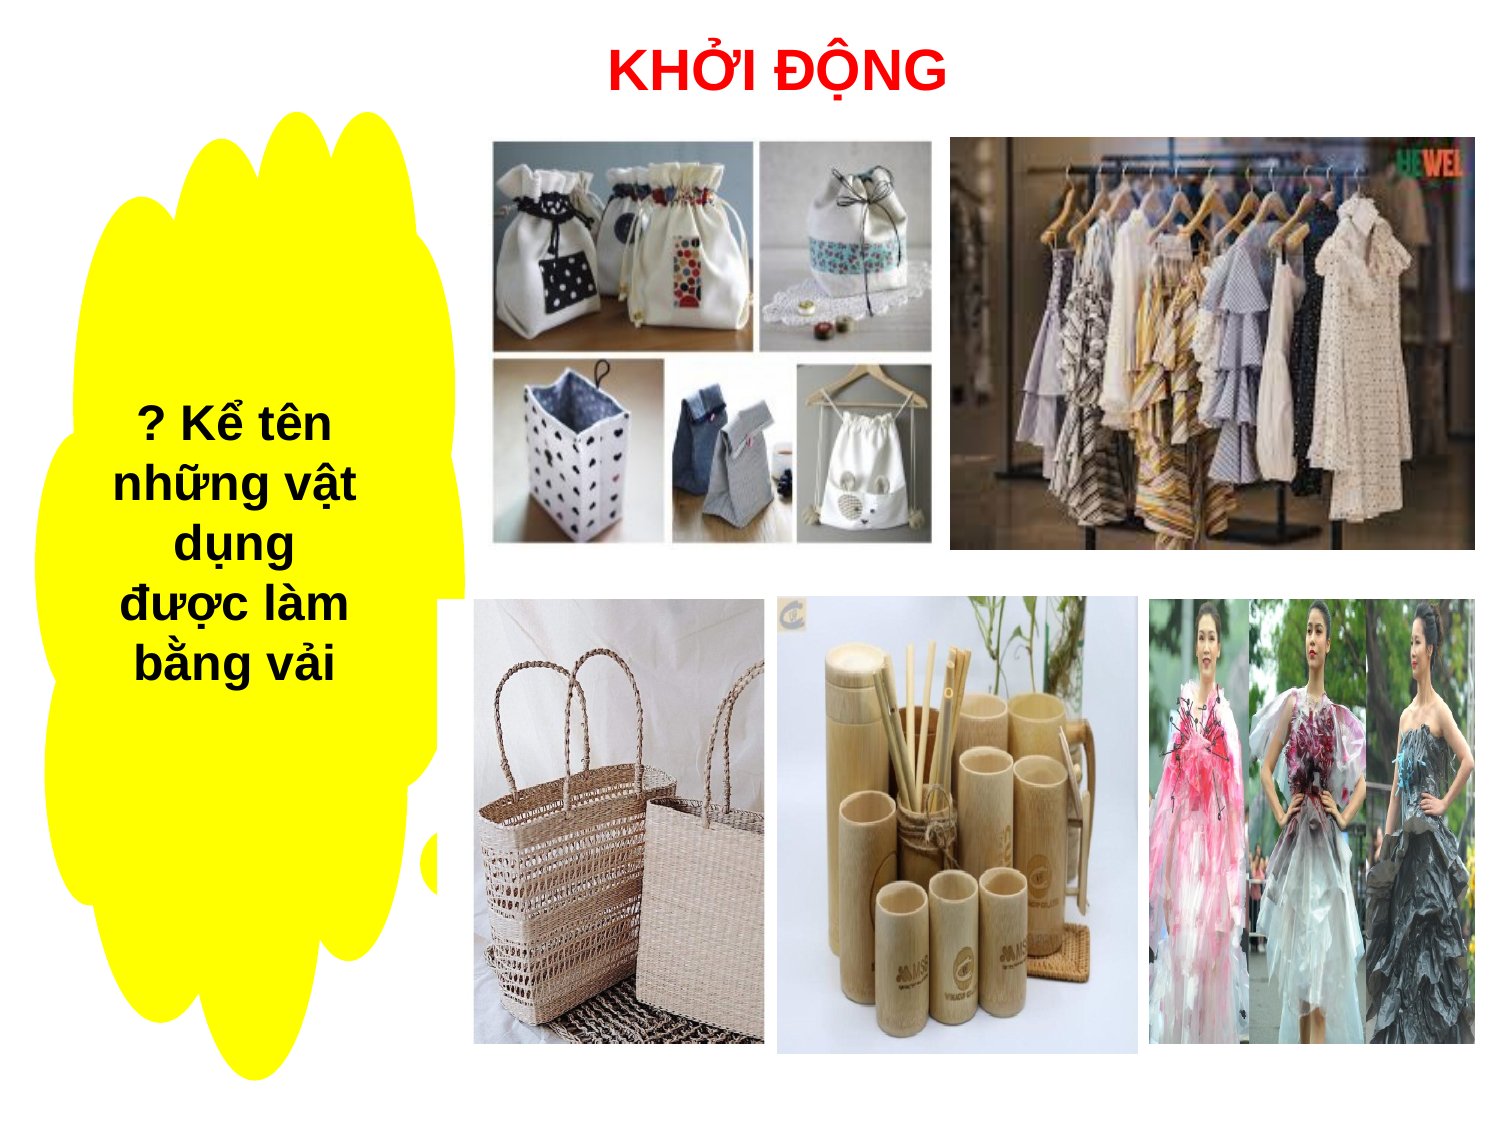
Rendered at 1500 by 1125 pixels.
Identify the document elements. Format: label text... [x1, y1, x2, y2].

text_box KHỞI ĐỘNG [593, 75, 969, 110]
picture [488, 137, 938, 551]
picture [949, 137, 1476, 551]
text_box ? Kể tên những vật dụng được làm bằng vải [49, 833, 406, 1081]
picture [1149, 598, 1476, 1044]
picture [437, 596, 1138, 1055]
text_box ? Kể tên những vật dụng được làm bằng vải [34, 111, 465, 832]
text_box [0, 0, 1500, 75]
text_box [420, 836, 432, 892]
